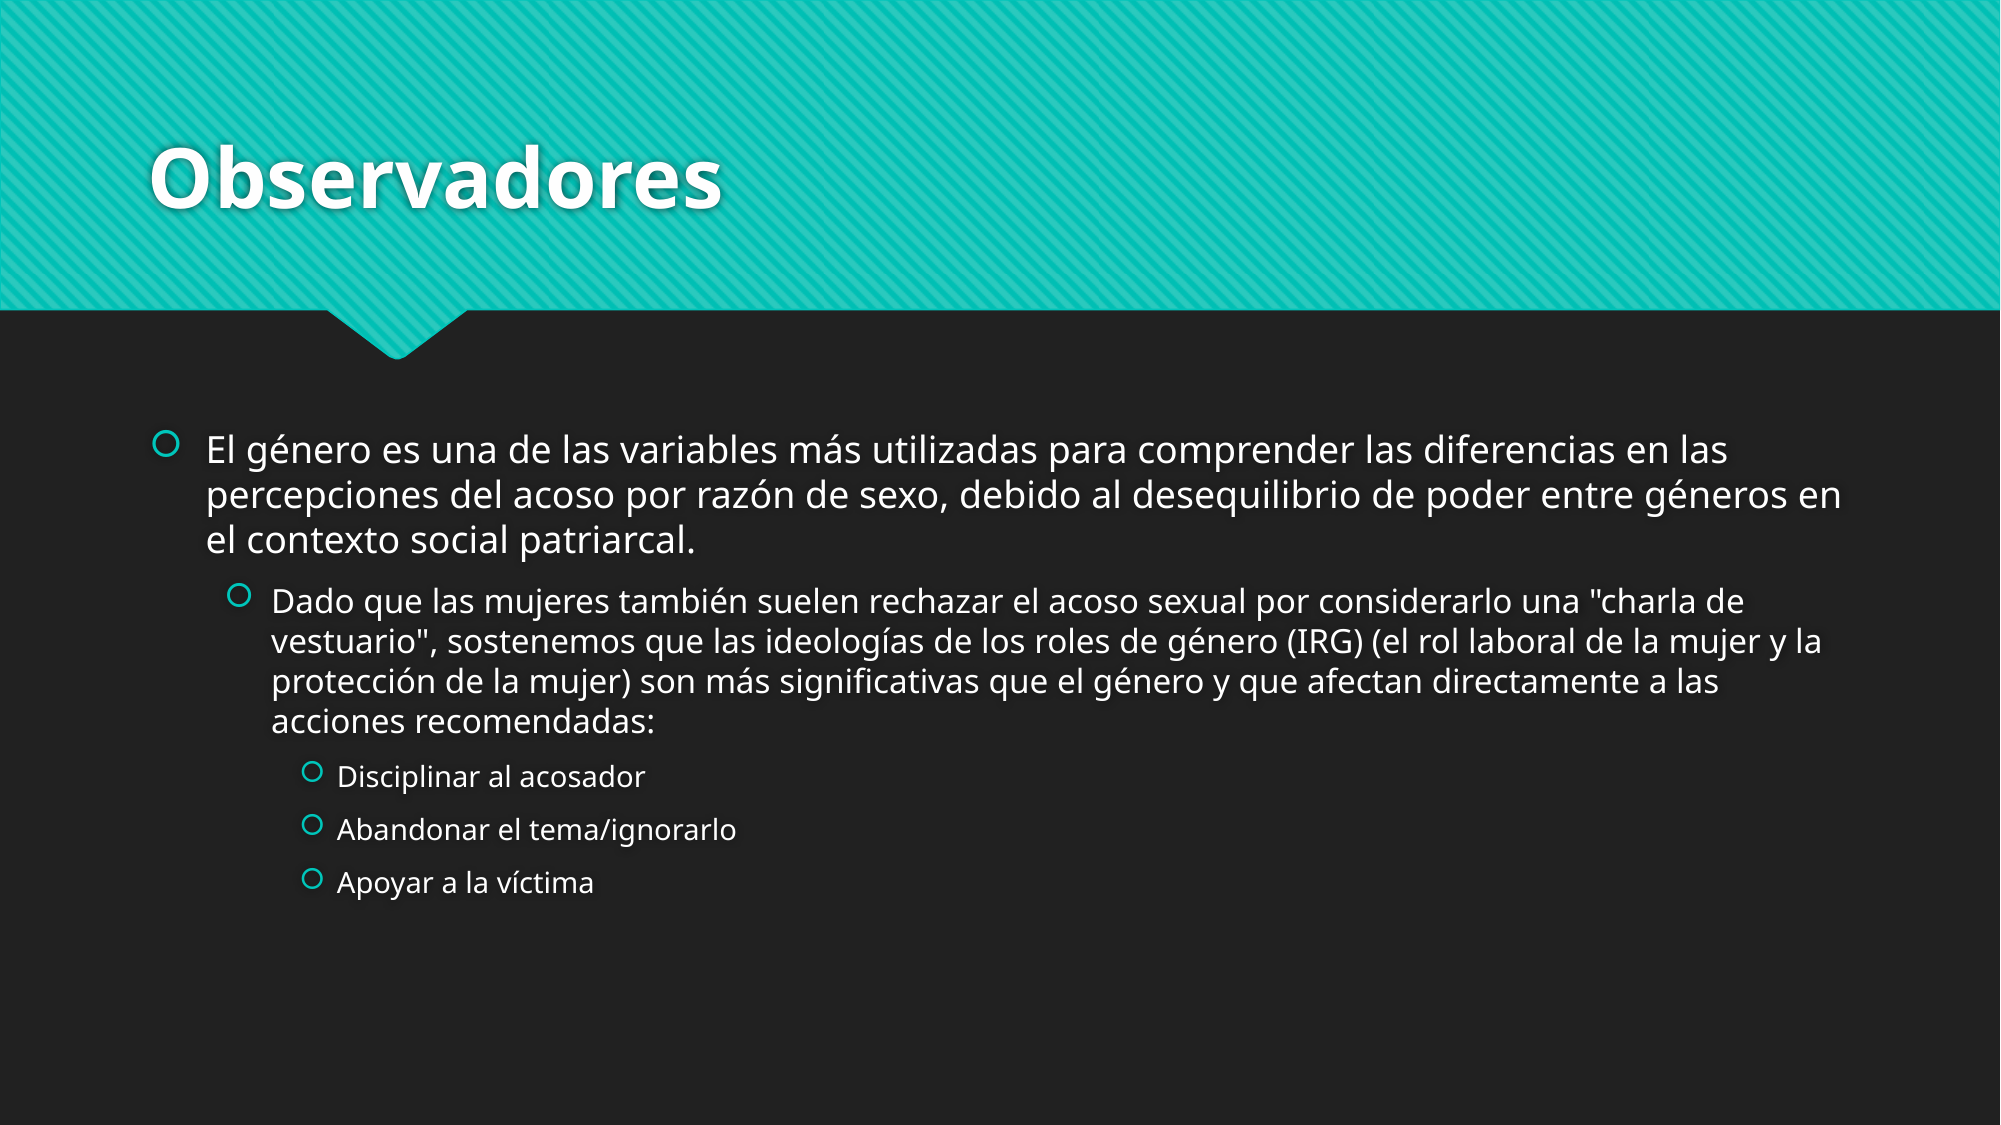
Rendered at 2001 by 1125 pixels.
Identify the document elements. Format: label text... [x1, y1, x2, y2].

title Observadores [132, 73, 1868, 233]
list El género es una de las variables más utilizadas para comprender las diferencias en las percepciones del acoso por razón de sexo, debido al desequilibrio de poder entre géneros en el contexto social patriarcal. Dado que las mujeres también suelen rechazar el acoso sexual por considerarlo una "charla de vestuario", sostenemos que las ideologías de los roles de género (IRG) (el rol laboral de la mujer y la protección de la mujer) son más significativas que el género y que afectan directamente a las acciones recomendadas: Disciplinar al acosador Abandonar el tema/ignorarlo Apoyar a la víctima [134, 364, 1866, 962]
